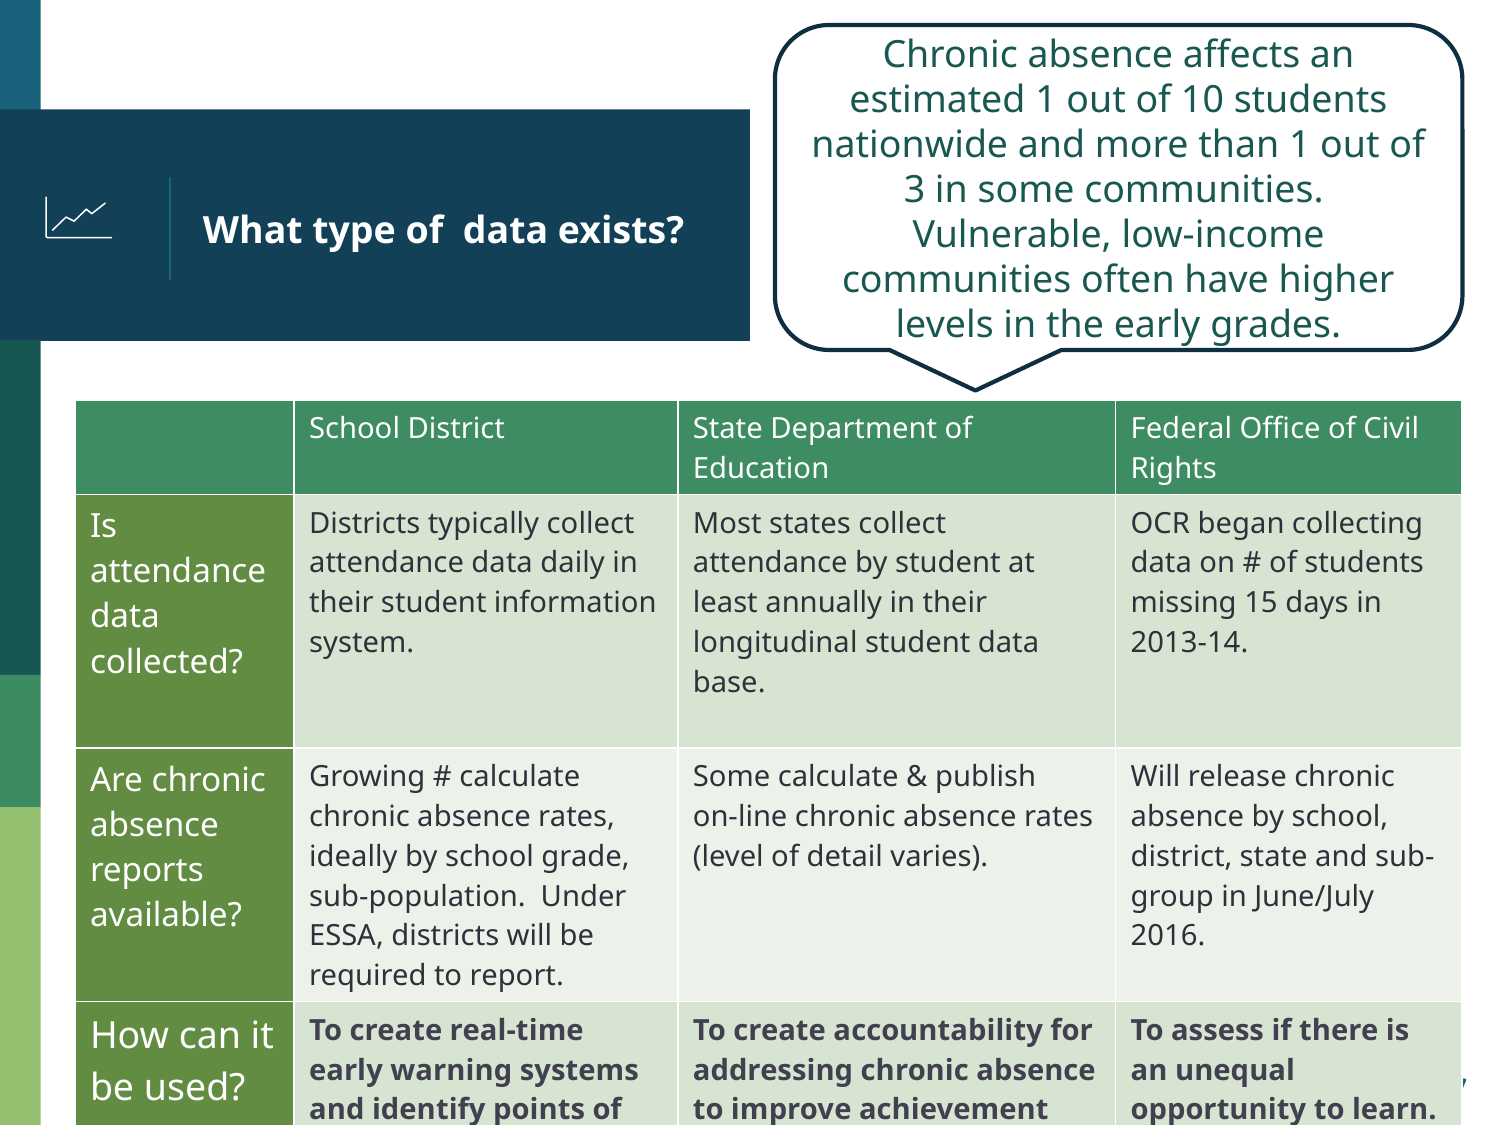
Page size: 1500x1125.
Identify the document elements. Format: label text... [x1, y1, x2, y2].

table_cell Are chronic absence reports available? [76, 749, 293, 1001]
title What type of data exists? [187, 116, 715, 342]
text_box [45, 196, 112, 238]
table_cell Some calculate & publish on-line chronic absence rates (level of detail varies). [679, 749, 1115, 1001]
table_header [76, 401, 293, 494]
table_cell To create accountability for addressing chronic absence to improve achievement [679, 1002, 1115, 1125]
text_box Chronic absence affects an estimated 1 out of 10 students nationwide and more than 1 out of 3 in some communities. Vulnerable, low-income communities often have higher levels in the early grades. [772, 22, 1465, 393]
table_cell OCR began collecting data on # of students missing 15 days in 2013-14. [1116, 495, 1461, 747]
table_cell Will release chronic absence by school, district, state and sub-group in June/July 2016. [1116, 749, 1461, 1001]
table_header State Department of Education [679, 401, 1115, 494]
table_header School District [295, 401, 677, 494]
table_cell Most states collect attendance by student at least annually in their longitudinal student data base. [679, 495, 1115, 747]
table_cell How can it be used? [76, 1002, 293, 1125]
table_cell Growing # calculate chronic absence rates, ideally by school grade, sub-population. Under ESSA, districts will be required to report. [295, 749, 677, 1001]
table_cell Districts typically collect attendance data daily in their student information system. [295, 495, 677, 747]
table_cell To create real-time early warning systems and identify points of intervention. [295, 1002, 677, 1125]
table_cell Is attendance data collected? [76, 495, 293, 747]
table_cell To assess if there is an unequal opportunity to learn. [1116, 1002, 1461, 1125]
table_header Federal Office of Civil Rights [1116, 401, 1461, 494]
